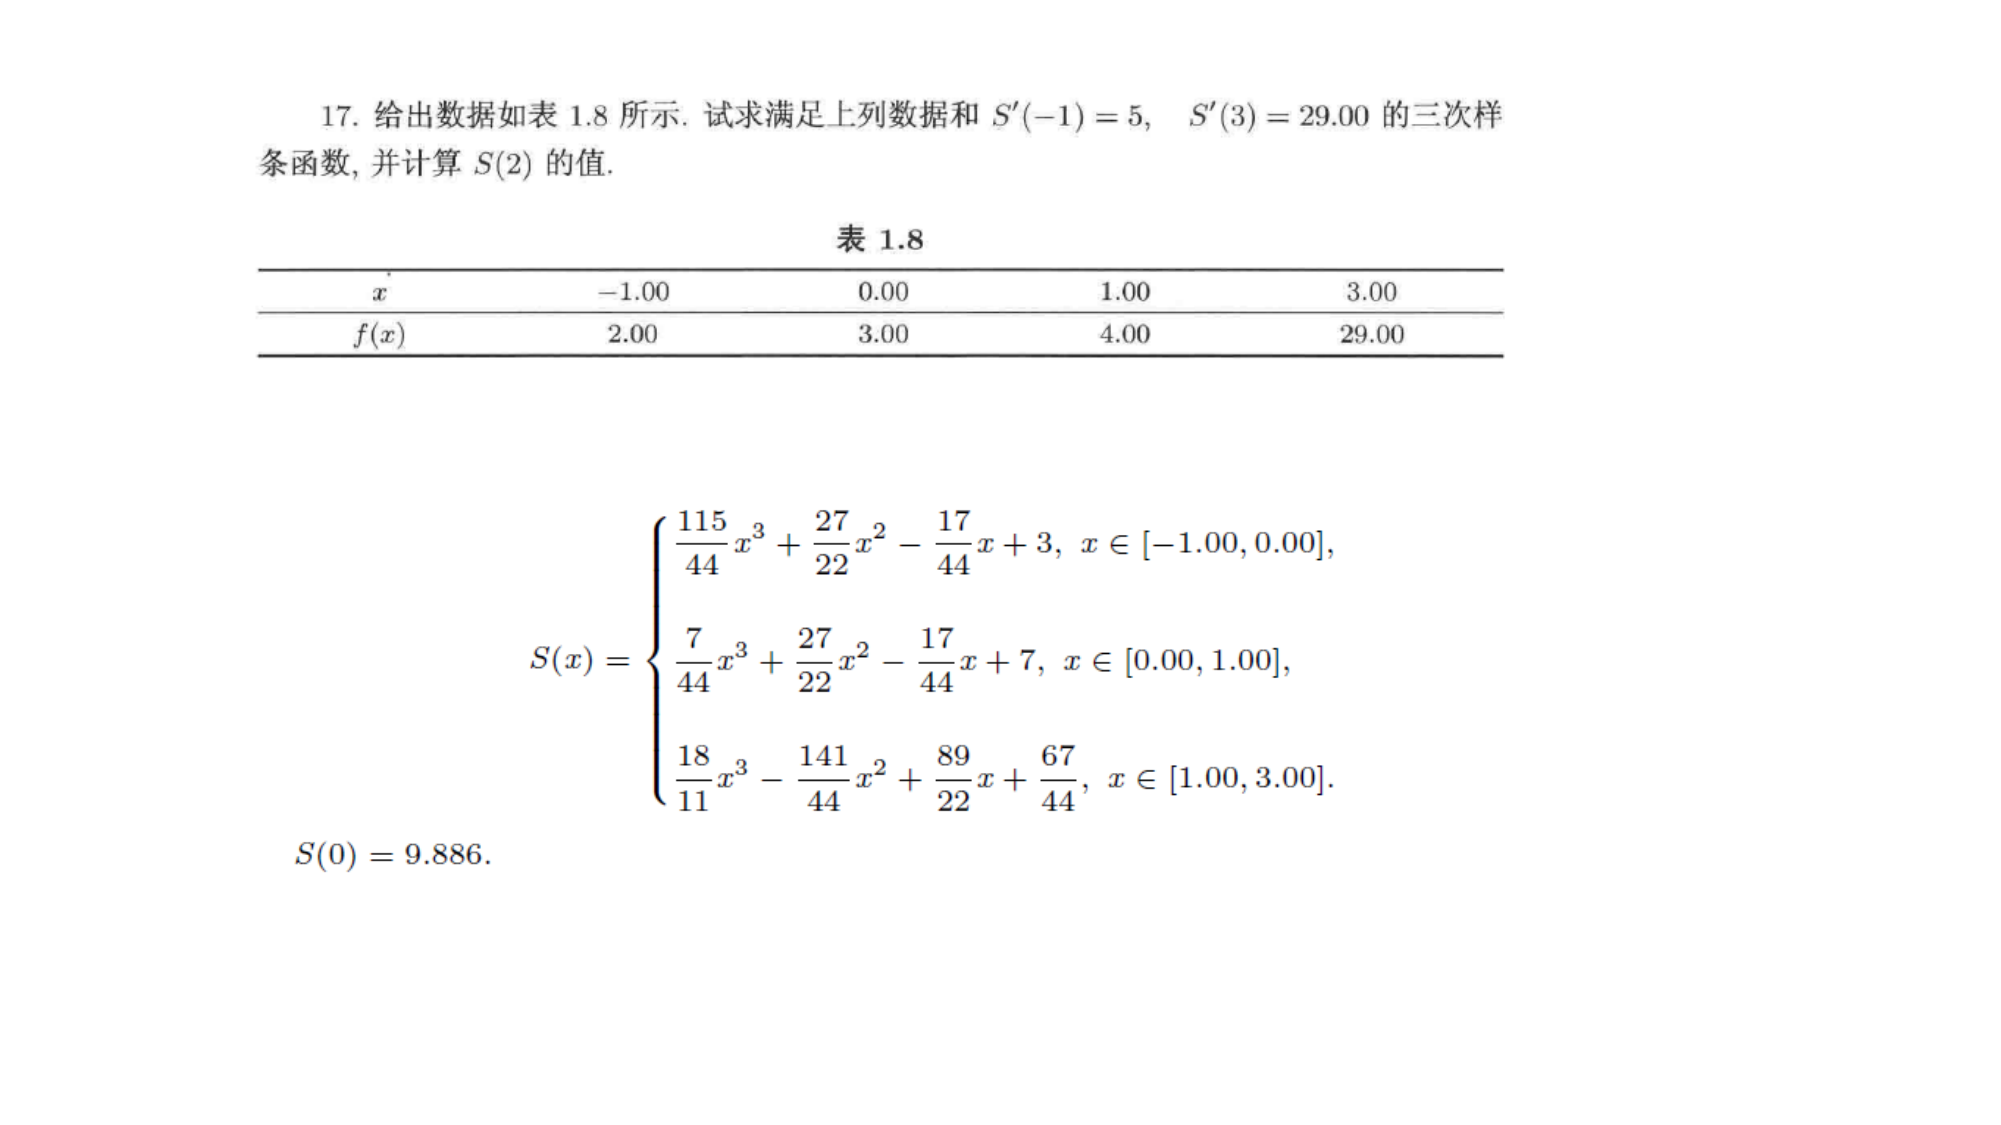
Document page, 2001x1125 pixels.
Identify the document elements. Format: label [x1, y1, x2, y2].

picture [247, 89, 1521, 368]
picture [276, 487, 1388, 891]
